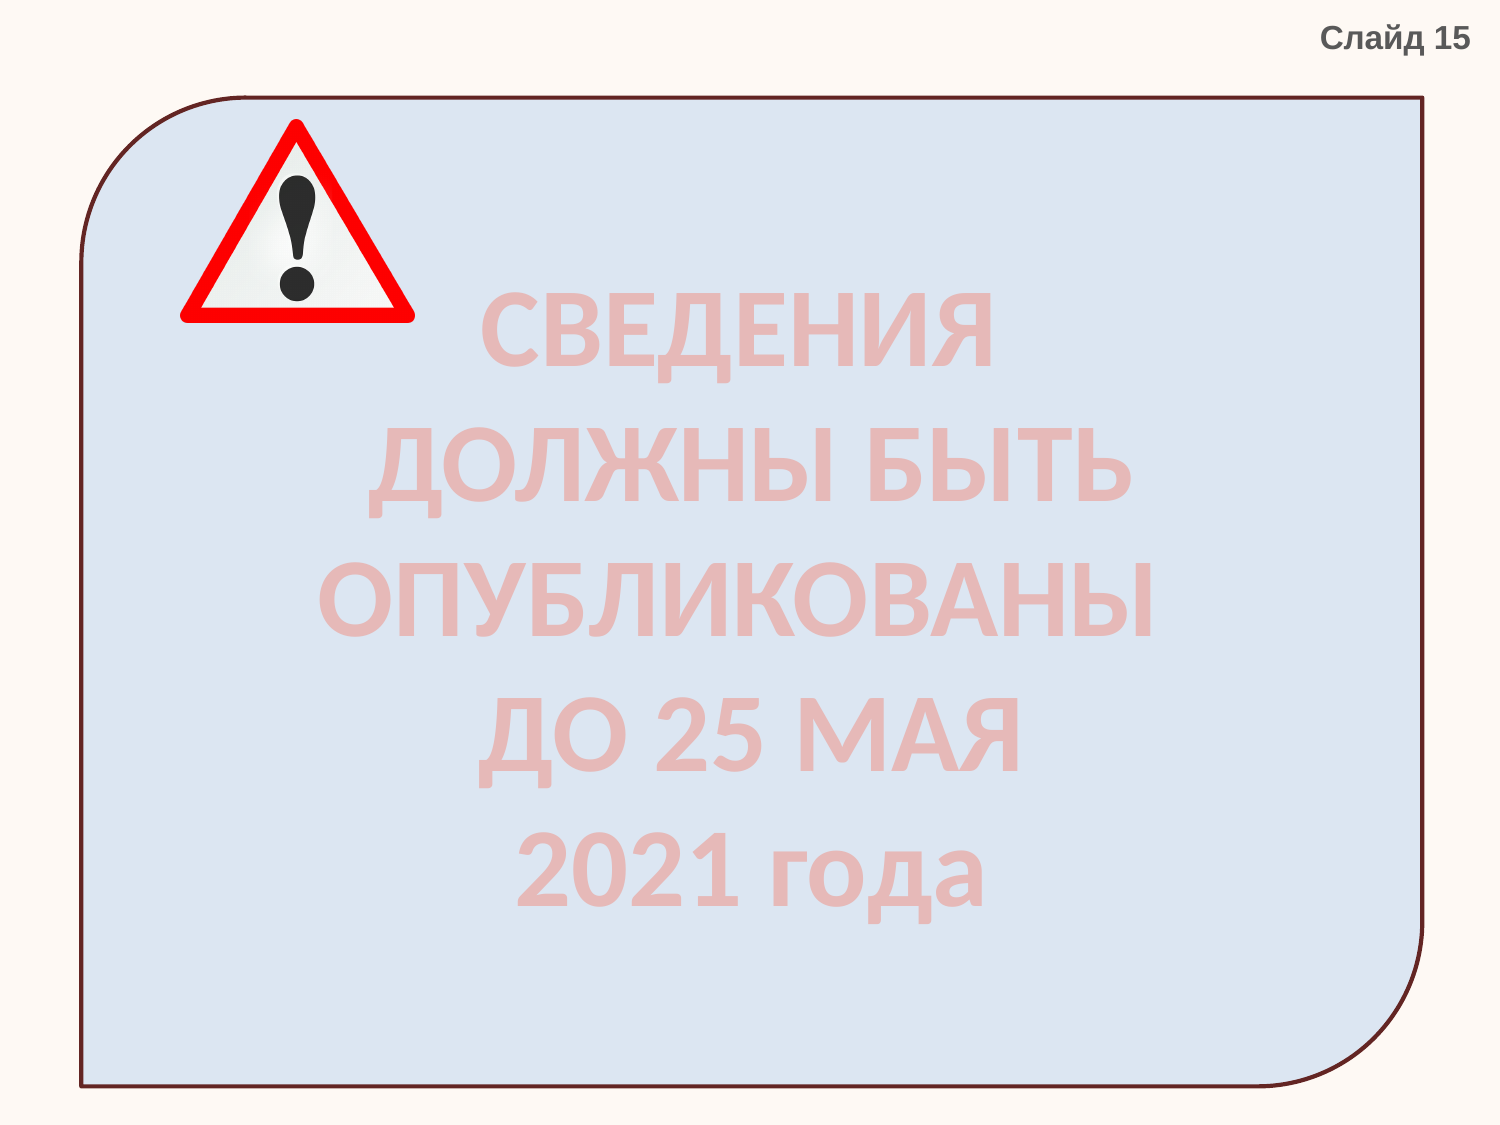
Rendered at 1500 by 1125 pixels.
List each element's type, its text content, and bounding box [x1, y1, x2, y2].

text_box СВЕДЕНИЯ ДОЛЖНЫ БЫТЬ ОПУБЛИКОВАНЫ ДО 25 МАЯ 2021 года [79, 95, 1425, 1089]
text_box Слайд 15 [1288, 9, 1486, 64]
picture [180, 119, 416, 323]
